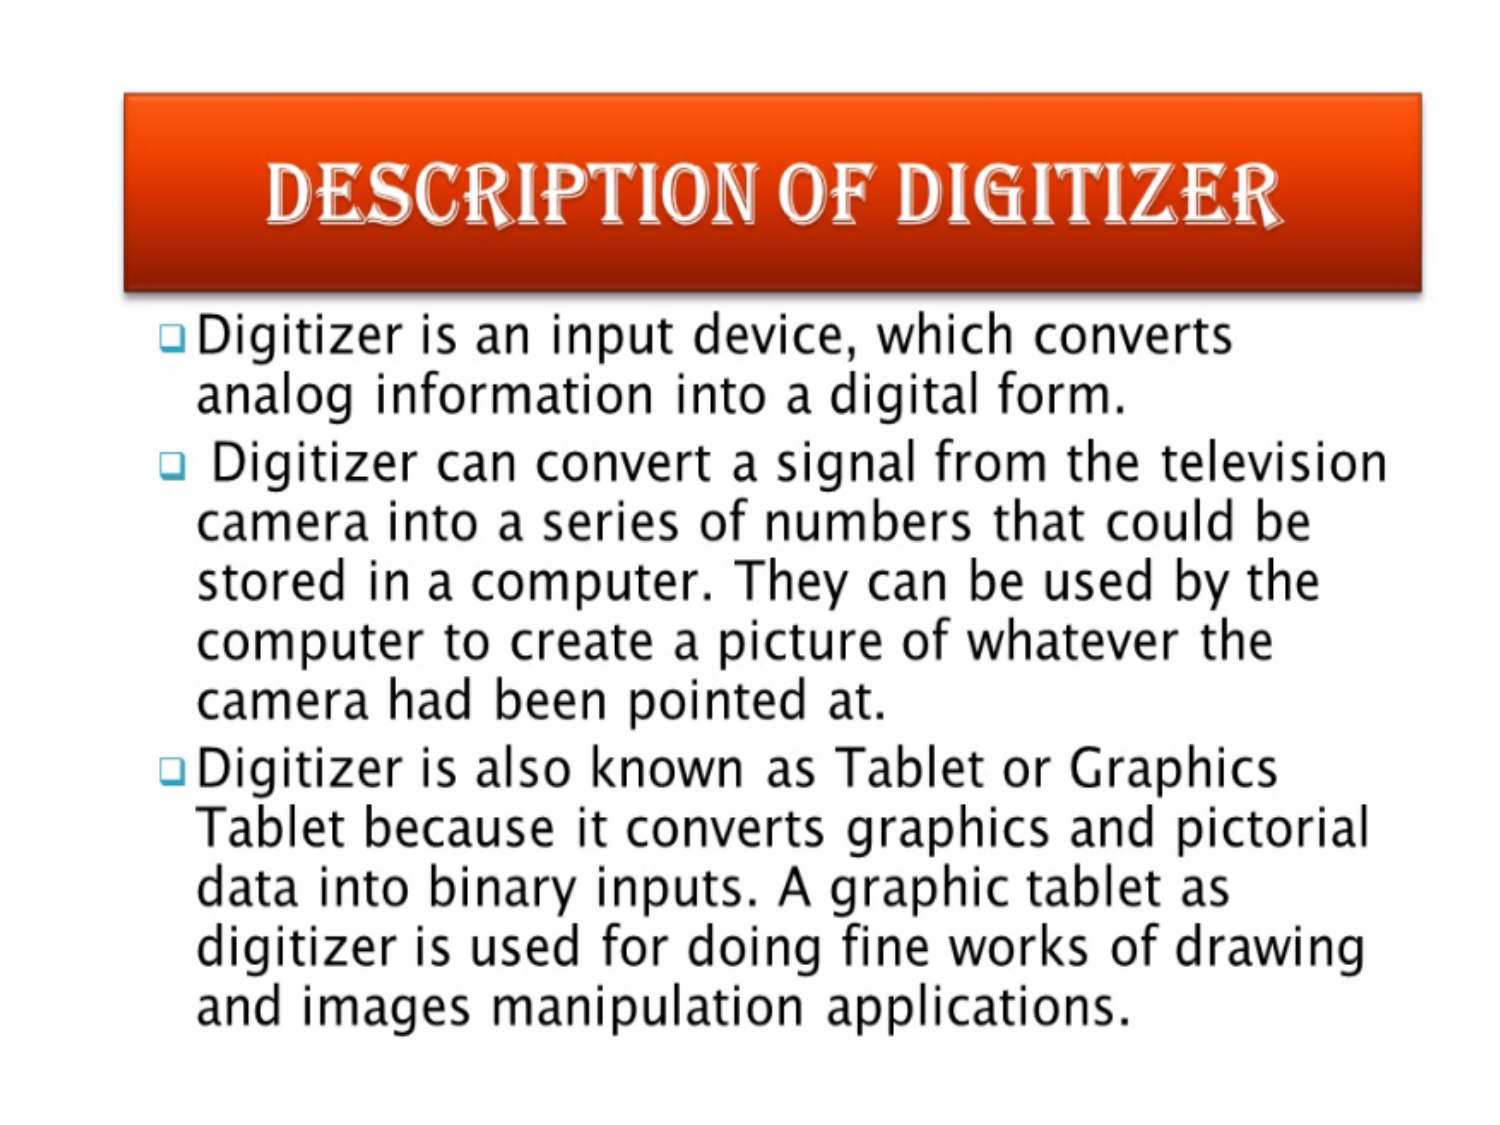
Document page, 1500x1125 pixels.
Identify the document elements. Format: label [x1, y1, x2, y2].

list [112, 87, 1438, 1063]
